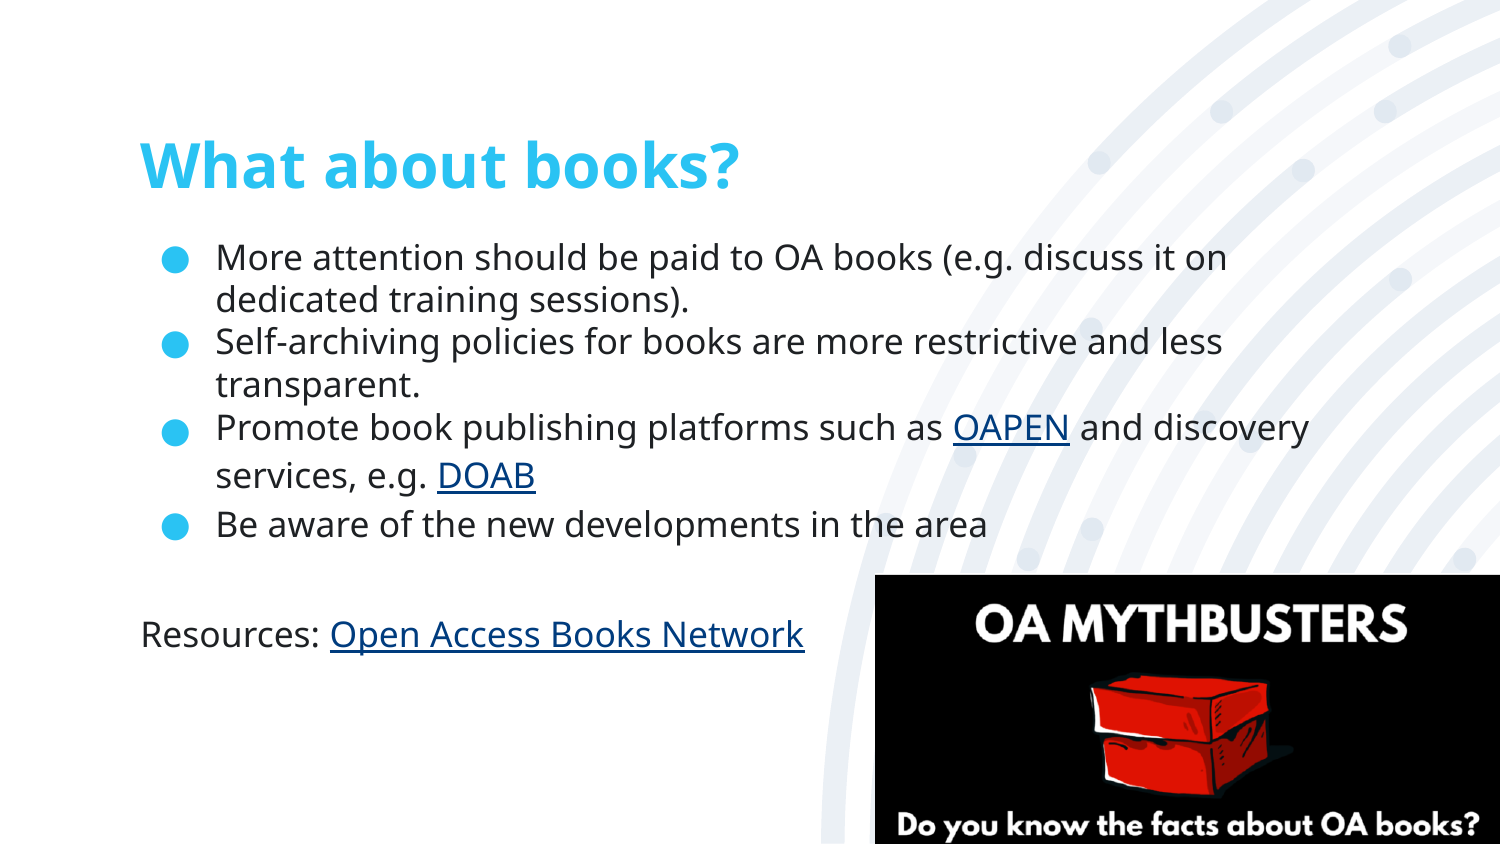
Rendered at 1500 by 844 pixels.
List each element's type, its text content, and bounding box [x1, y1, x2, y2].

list More attention should be paid to OA books (e.g. discuss it on dedicated training sessions). Self-archiving policies for books are more restrictive and less transparent. Promote book publishing platforms such as OAPEN and discovery services, e.g. DOAB Be aware of the new developments in the area Resources: Open Access Books Network [140, 234, 1360, 733]
title What about books? [140, 137, 1360, 203]
picture [874, 572, 1500, 844]
